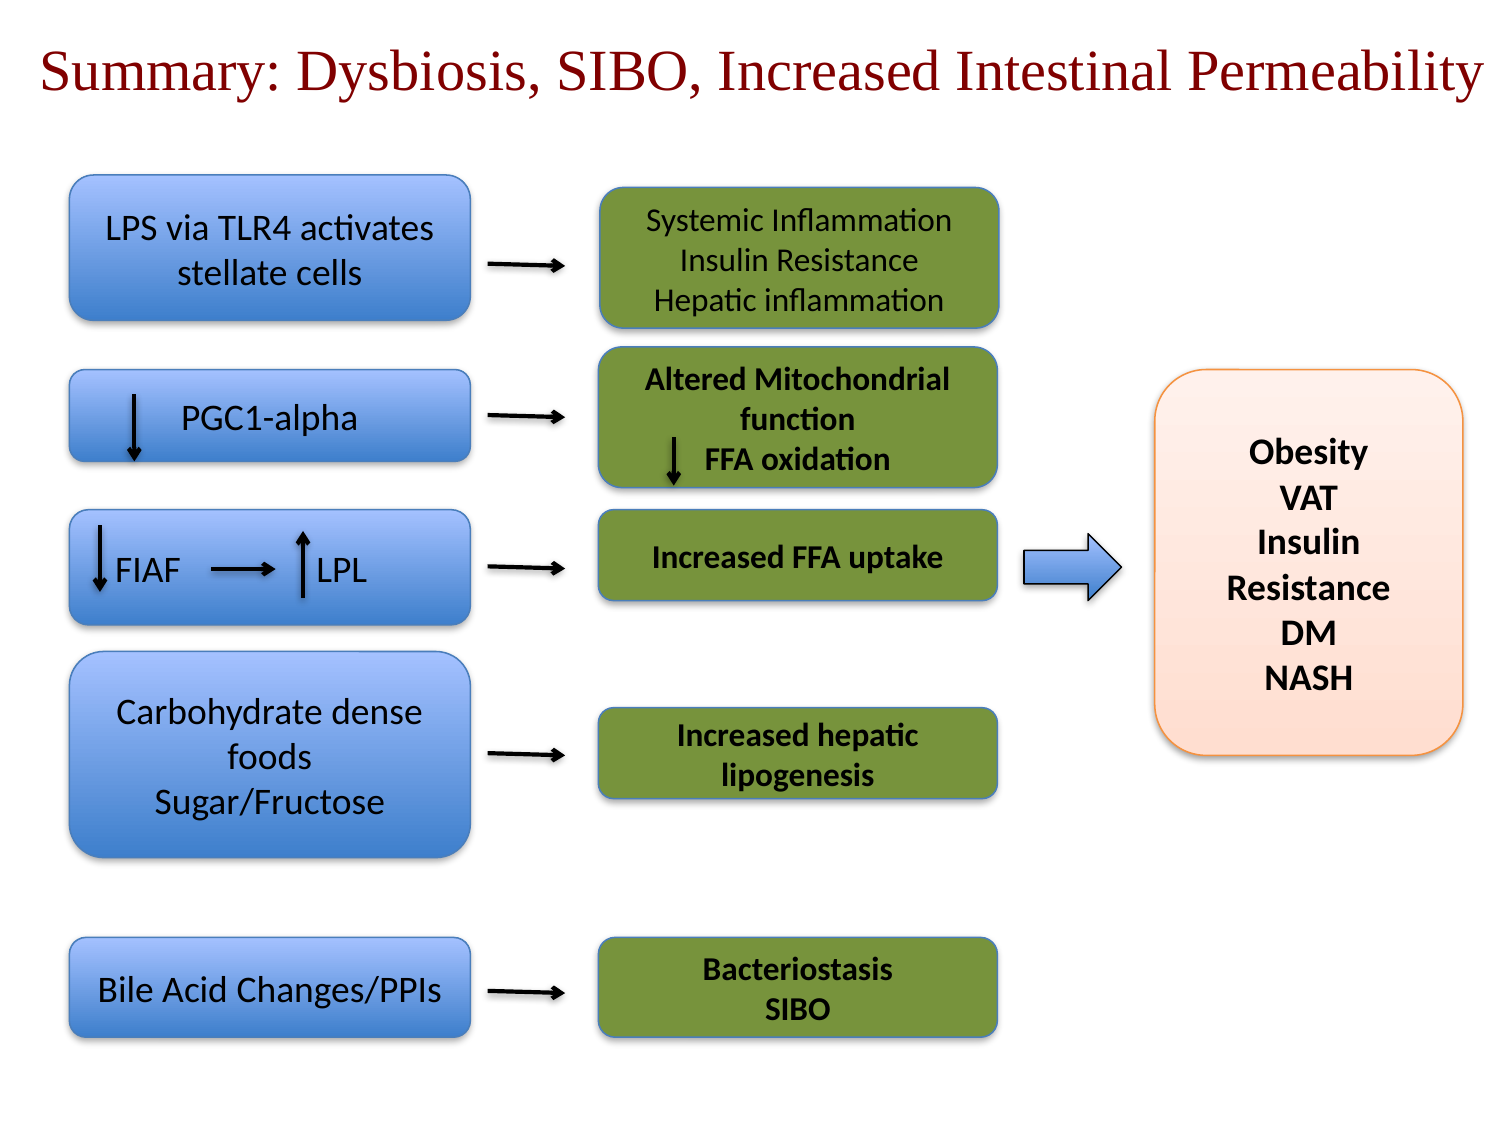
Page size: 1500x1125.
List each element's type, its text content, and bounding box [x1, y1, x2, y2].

text_box FIAF LPL [68, 508, 472, 626]
text_box Altered Mitochondrial function FFA oxidation [597, 346, 999, 489]
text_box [487, 414, 566, 418]
text_box LPS via TLR4 activates stellate cells [68, 174, 472, 322]
text_box Bile Acid Changes/PPIs [68, 936, 472, 1038]
text_box Obesity VAT Insulin Resistance DM NASH [1153, 368, 1464, 757]
text_box Increased hepatic lipogenesis [597, 706, 999, 800]
text_box Bacteriostasis SIBO [597, 936, 999, 1038]
text_box Carbohydrate dense foods Sugar/Fructose [68, 650, 472, 859]
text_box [487, 263, 566, 267]
text_box [1023, 532, 1123, 602]
text_box Increased FFA uptake [597, 508, 999, 602]
text_box PGC1-alpha [68, 368, 472, 463]
text_box Systemic Inflammation Insulin Resistance Hepatic inflammation [599, 186, 1000, 329]
text_box Summary: Dysbiosis, SIBO, Increased Intestinal Permeability [0, 24, 1500, 110]
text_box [487, 752, 566, 756]
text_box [487, 990, 566, 994]
